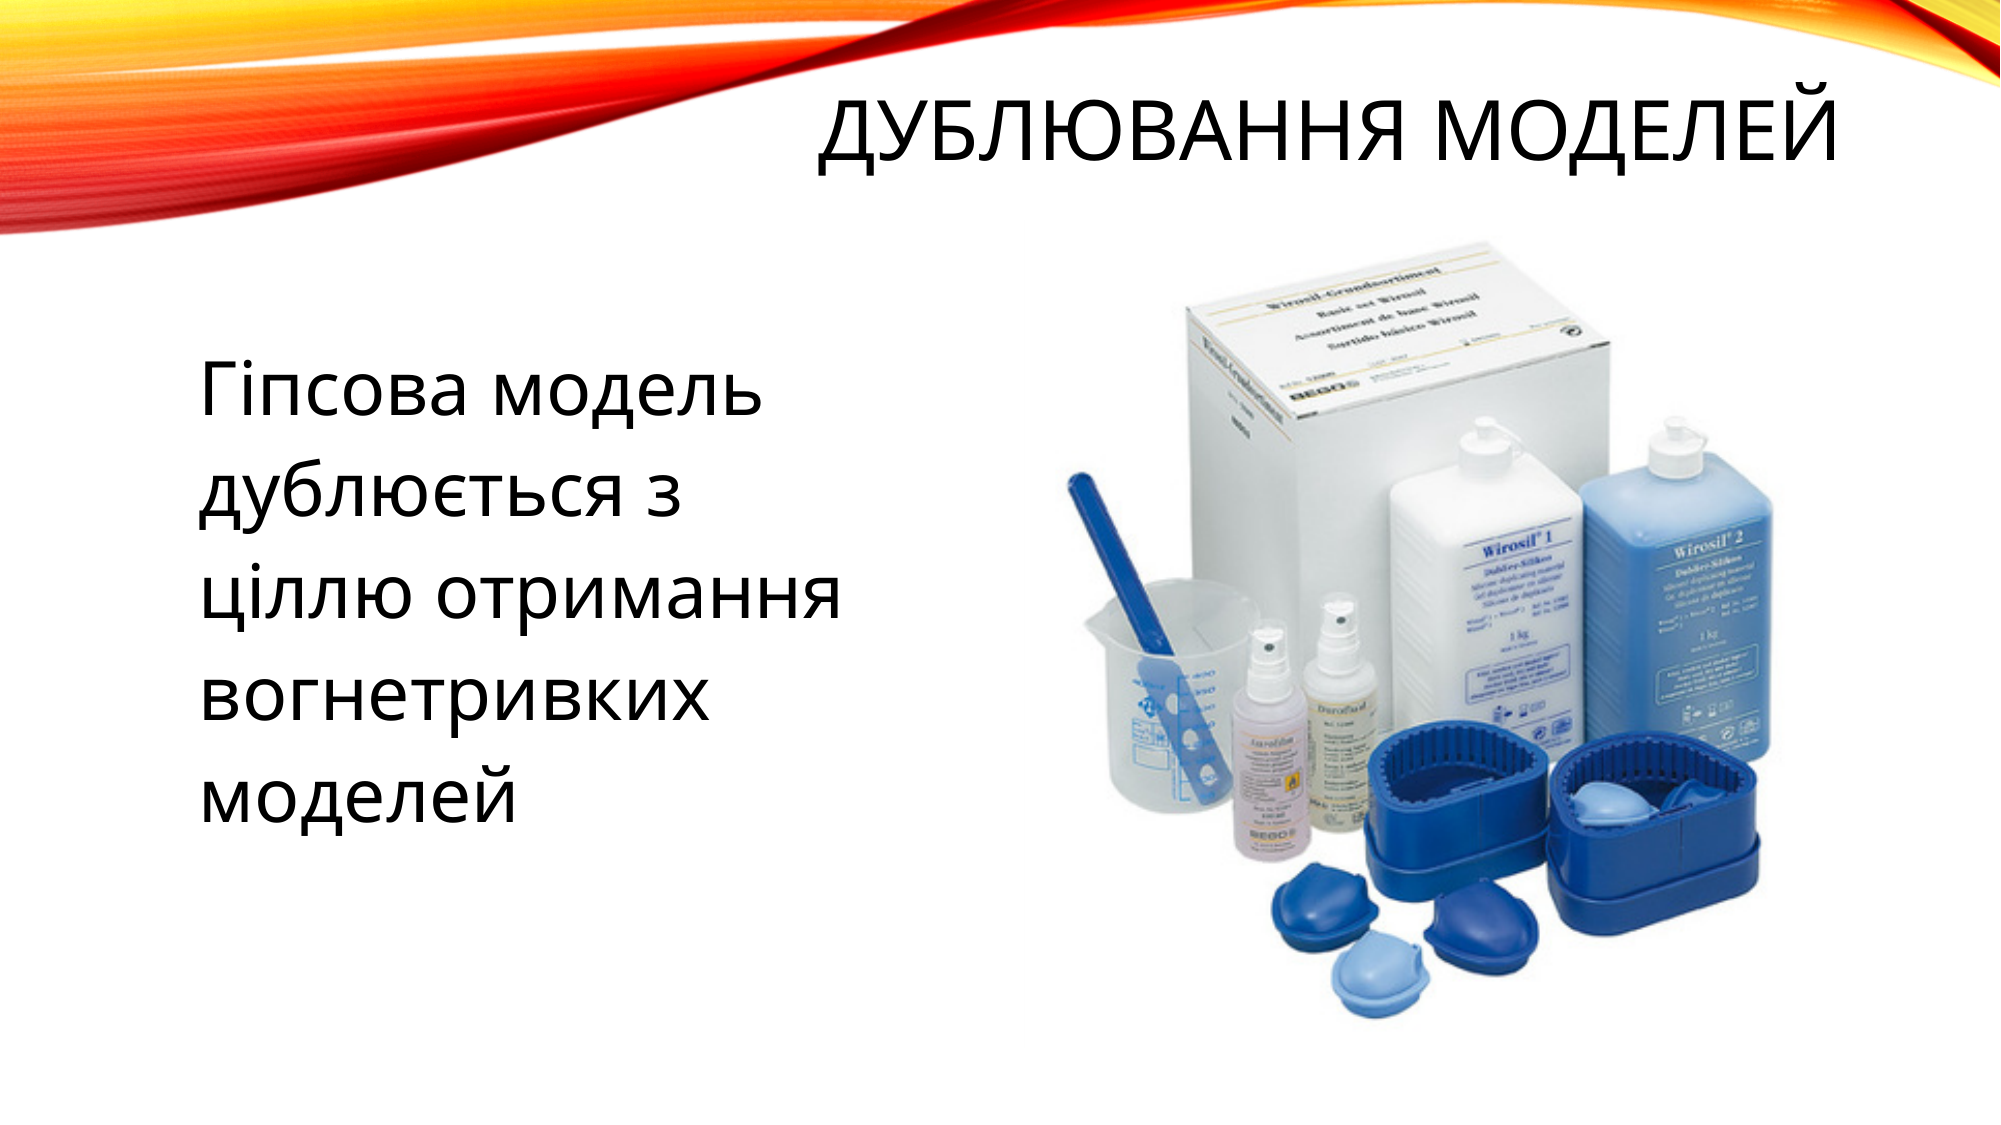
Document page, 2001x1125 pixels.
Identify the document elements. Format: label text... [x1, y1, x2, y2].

list Гіпсова модель дублюється з ціллю отримання вогнетривких моделей [183, 342, 1151, 1125]
title Дублювання моделей [133, 24, 1859, 243]
picture [1022, 220, 1845, 1048]
picture [0, 0, 2000, 237]
